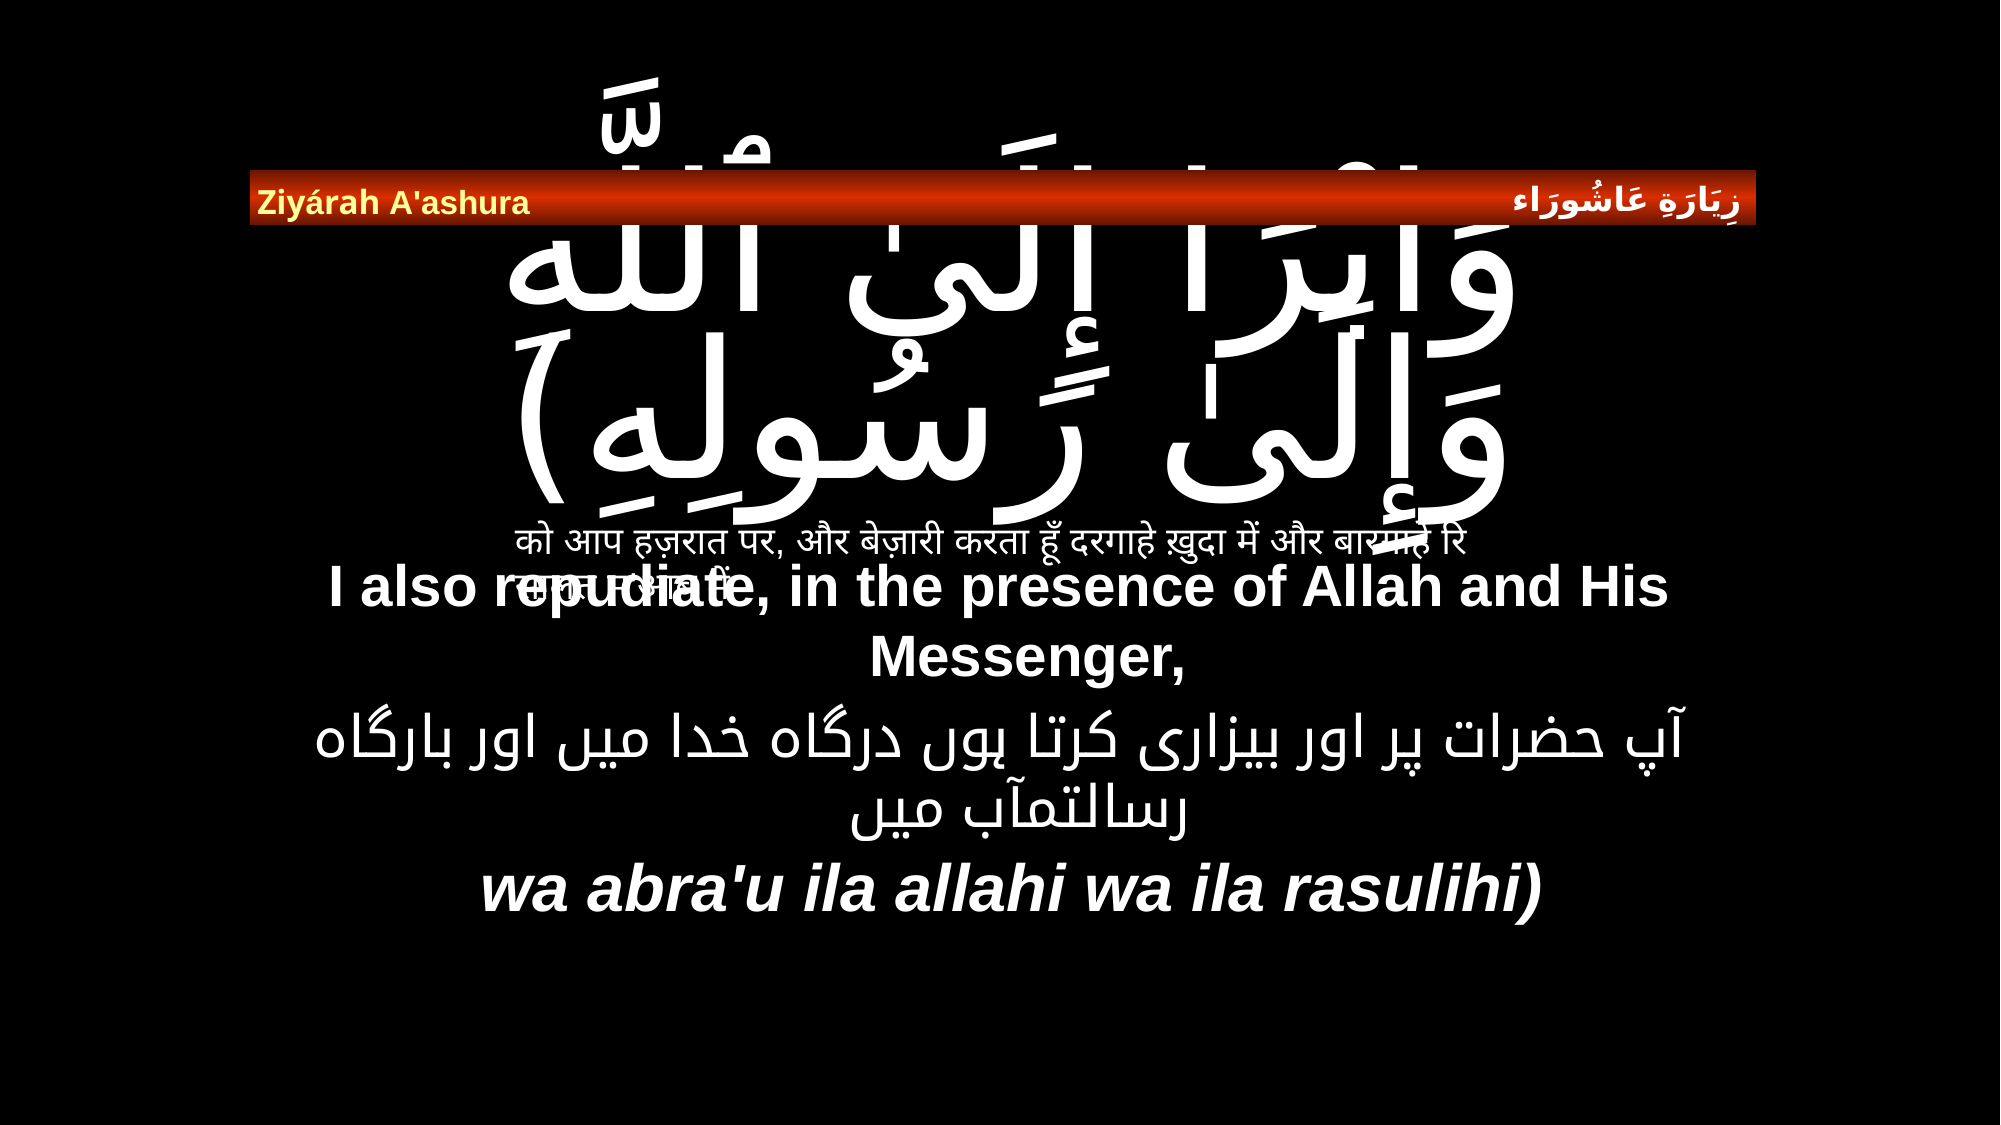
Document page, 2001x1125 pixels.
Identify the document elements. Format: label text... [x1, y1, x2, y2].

subtitle I also repudiate, in the presence of Allah and His Messenger, آپ حضرات پر اور بیزاری کرتا ہوں درگاہ خدا میں اور بارگاہ رسالتمآب میں [287, 540, 1713, 828]
title وَابْرَا إِلَىٰ ٱللَّهِ وَإِلَىٰ رَسُولِهِ) [293, 229, 1732, 471]
text_box Ziyárah A'ashura [242, 173, 545, 229]
text_box को आप हज़रात पर, और बेज़ारी करता हूँ दरगाहे ख़ुदा में और बारगाहे रिसालत म'आब में [500, 509, 1500, 615]
text_box زِيَارَةِ عَاشُورَاء [249, 170, 1756, 225]
text_box wa abra'u ila allahi wa ila rasulihi) [299, 837, 1725, 925]
